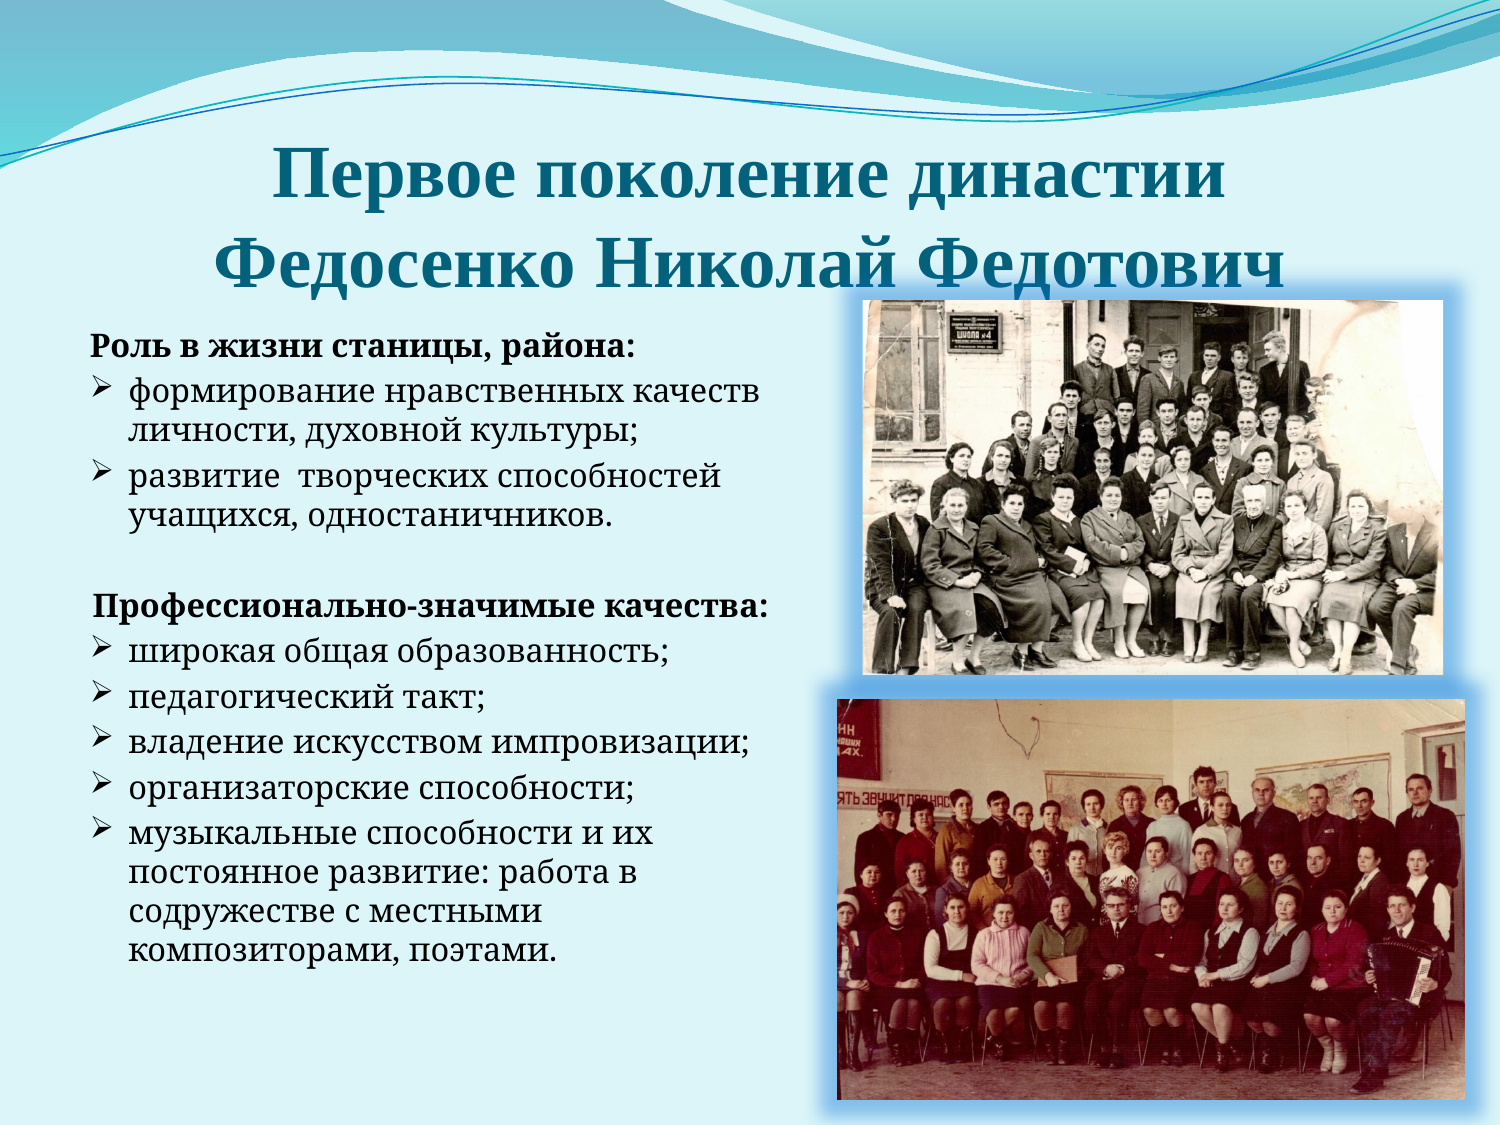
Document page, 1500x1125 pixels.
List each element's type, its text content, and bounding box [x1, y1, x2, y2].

title Первое поколение династии Федосенко Николай Федотович [75, 115, 1425, 303]
list Роль в жизни станицы, района: формирование нравственных качеств личности, духовной культуры; развитие творческих способностей учащихся, одностаничников. Профессионально-значимые качества: широкая общая образованность; педагогический такт; владение искусством импровизации; организаторские способности; музыкальные способности и их постоянное развитие: работа в содружестве с местными композиторами, поэтами. [75, 317, 788, 1038]
picture [837, 699, 1465, 1101]
picture [862, 299, 1444, 676]
